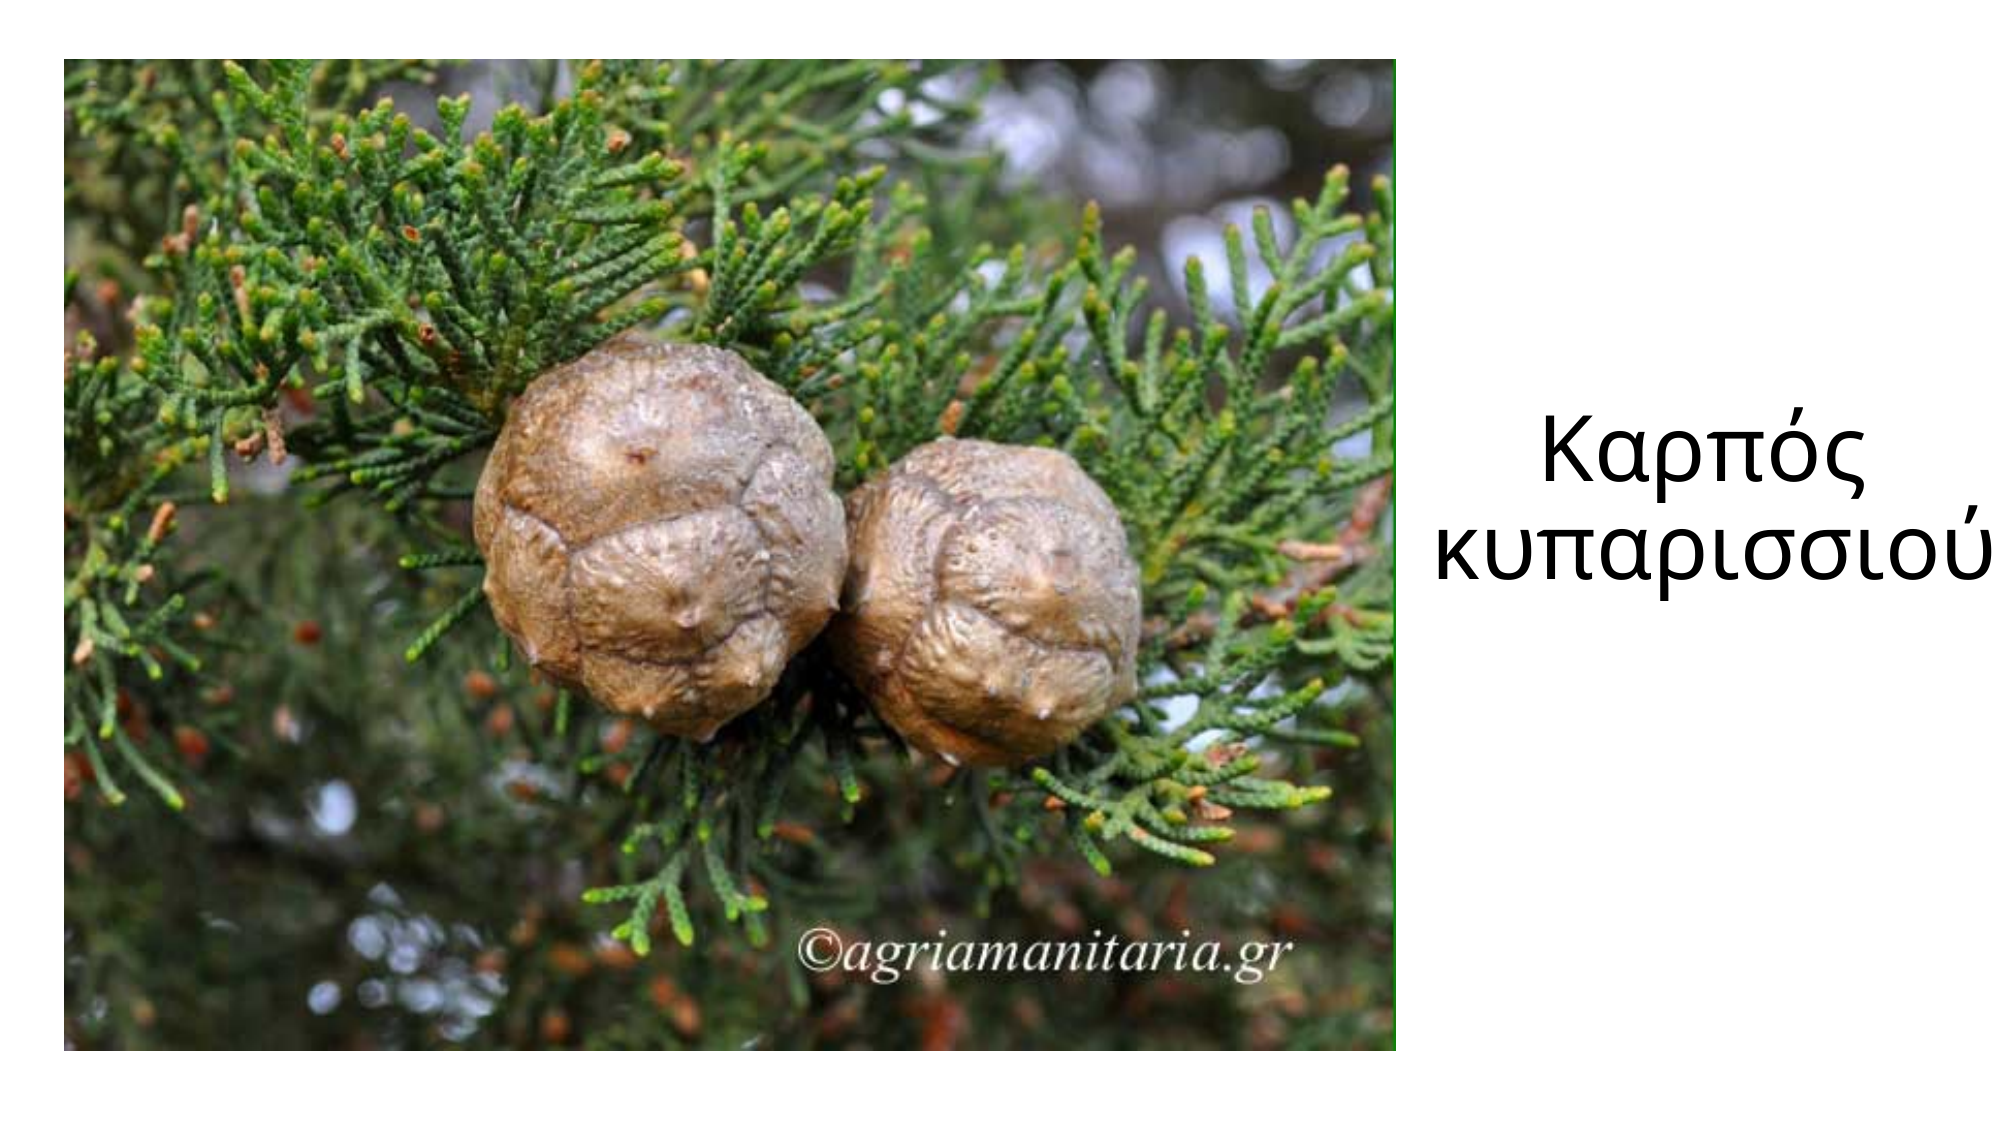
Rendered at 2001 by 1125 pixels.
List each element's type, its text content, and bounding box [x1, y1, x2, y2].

title Καρπός κυπαρισσιού [1396, 392, 2000, 610]
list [64, 59, 1396, 1051]
